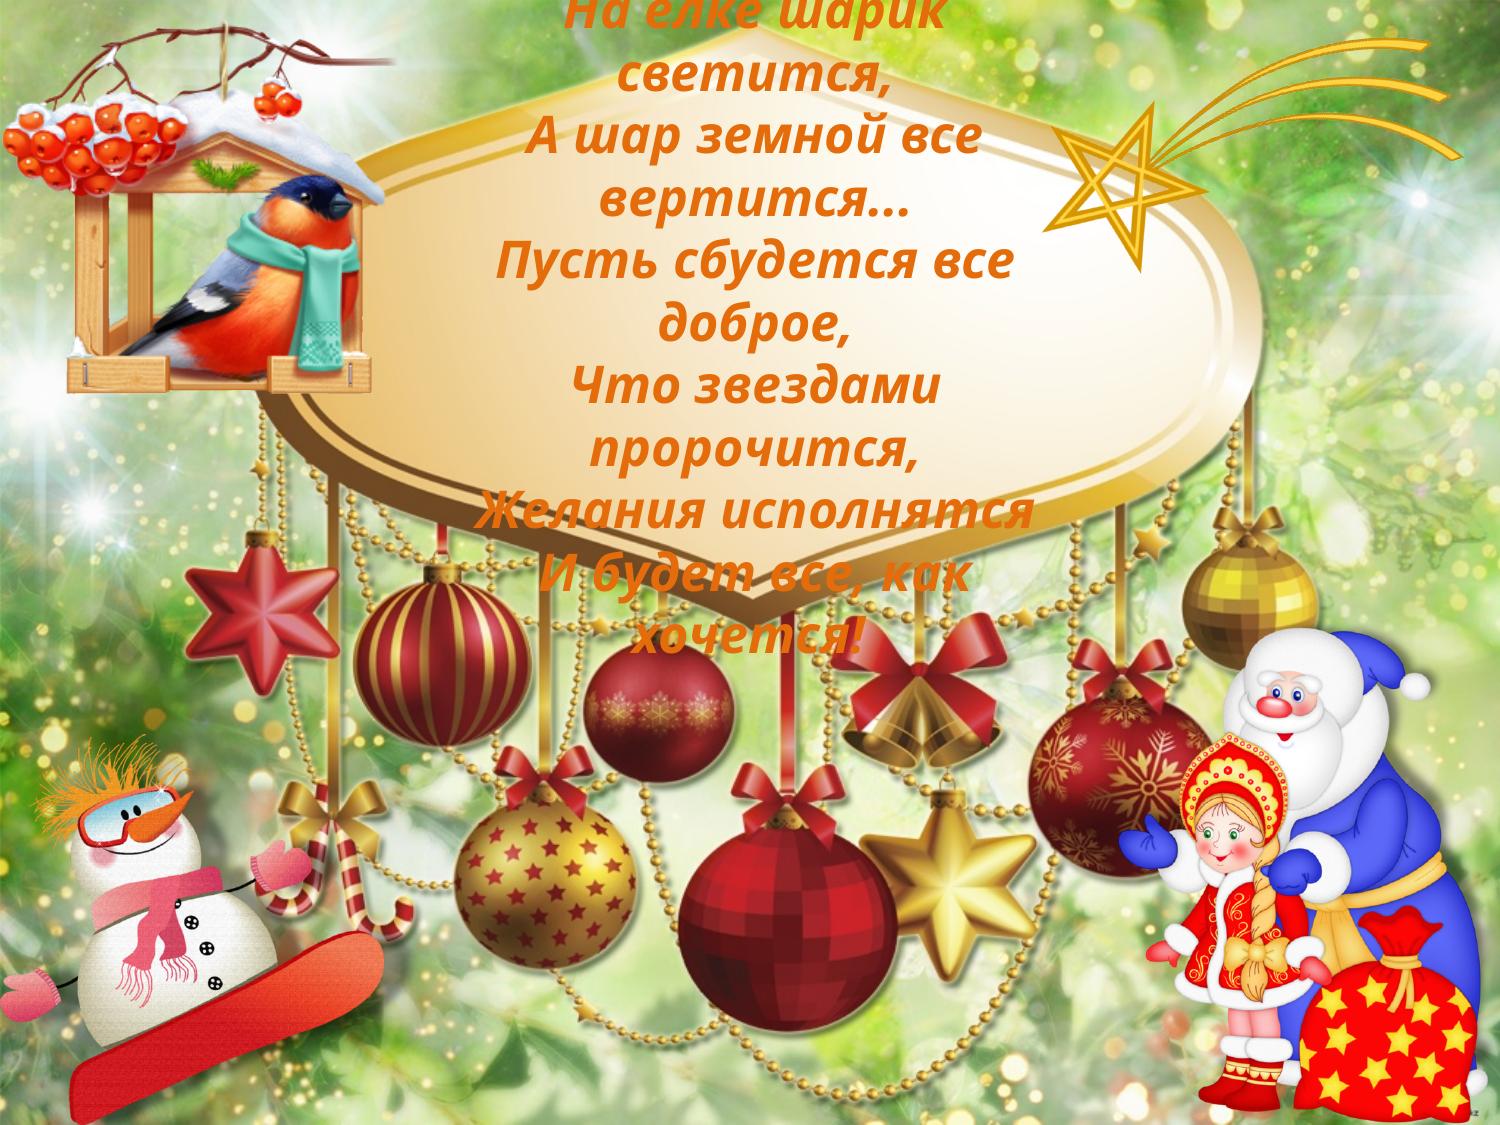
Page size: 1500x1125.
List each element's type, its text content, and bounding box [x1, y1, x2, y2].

text_box На елке шарик светится, А шар земной все вертится... Пусть сбудется все доброе, Что звездами пророчится, Желания исполнятся И будет все, как хочется! [428, 99, 1083, 541]
picture [0, 0, 1500, 1125]
